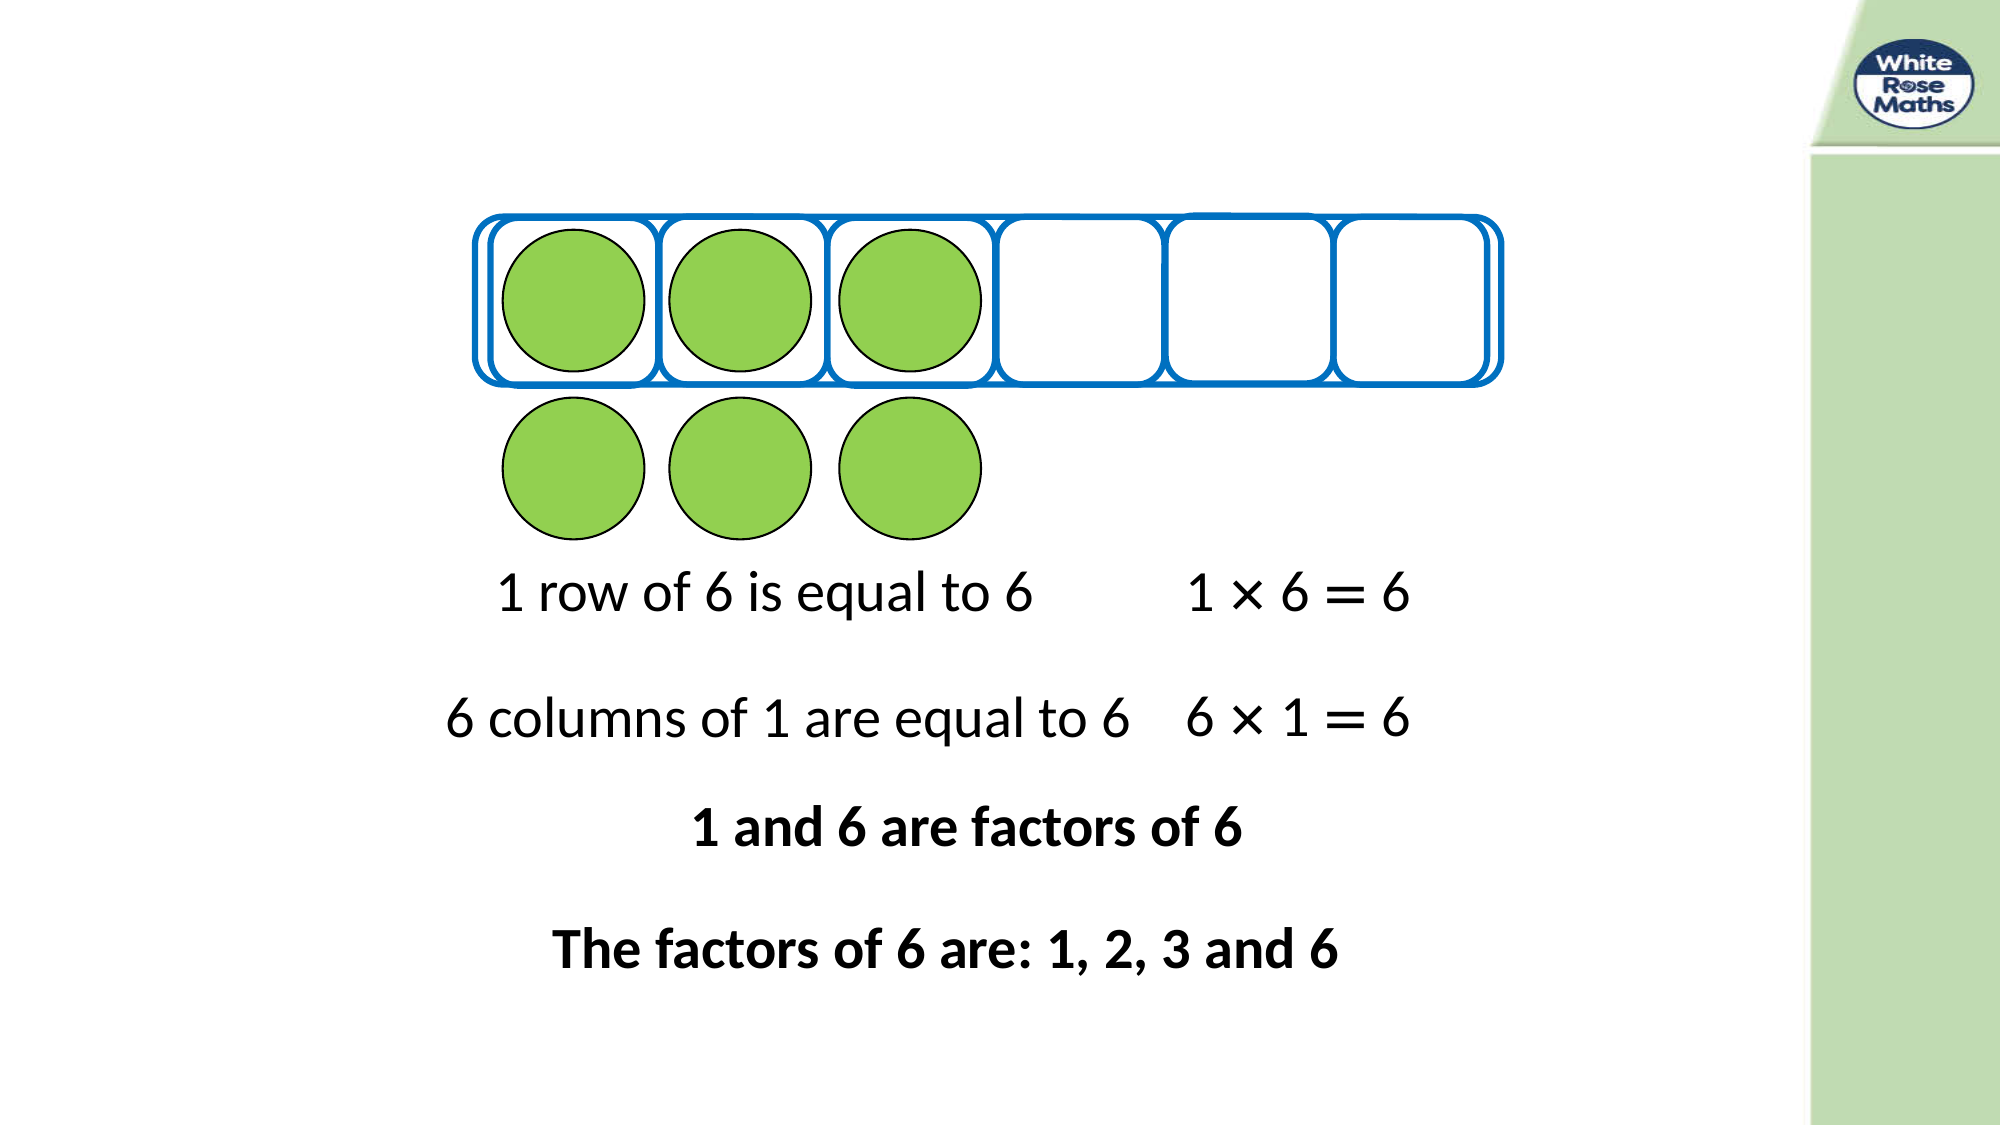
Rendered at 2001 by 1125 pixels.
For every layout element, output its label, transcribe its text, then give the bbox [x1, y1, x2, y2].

text_box 1 × 6 = 6 [1170, 545, 1502, 632]
picture [0, 0, 2000, 1125]
text_box [502, 397, 645, 540]
text_box [977, 361, 1018, 385]
text_box [1165, 215, 1334, 384]
text_box [996, 216, 1165, 385]
text_box 1 and 6 are factors of 6 [675, 780, 1591, 867]
text_box [827, 217, 996, 386]
text_box [1314, 216, 1359, 238]
text_box [1333, 216, 1502, 385]
text_box [474, 216, 682, 385]
text_box [804, 216, 1022, 242]
text_box 1 row of 6 is equal to 6 [480, 545, 1140, 632]
text_box [659, 216, 827, 385]
text_box [804, 364, 845, 385]
text_box [1143, 361, 1355, 385]
text_box The factors of 6 are: 1, 2, 3 and 6 [537, 902, 1453, 989]
text_box [1138, 216, 1185, 240]
text_box [669, 397, 812, 540]
text_box [490, 217, 659, 386]
text_box [839, 397, 982, 540]
text_box 6 columns of 1 are equal to 6 [430, 671, 1190, 758]
text_box 6 × 1 = 6 [1170, 670, 1502, 756]
